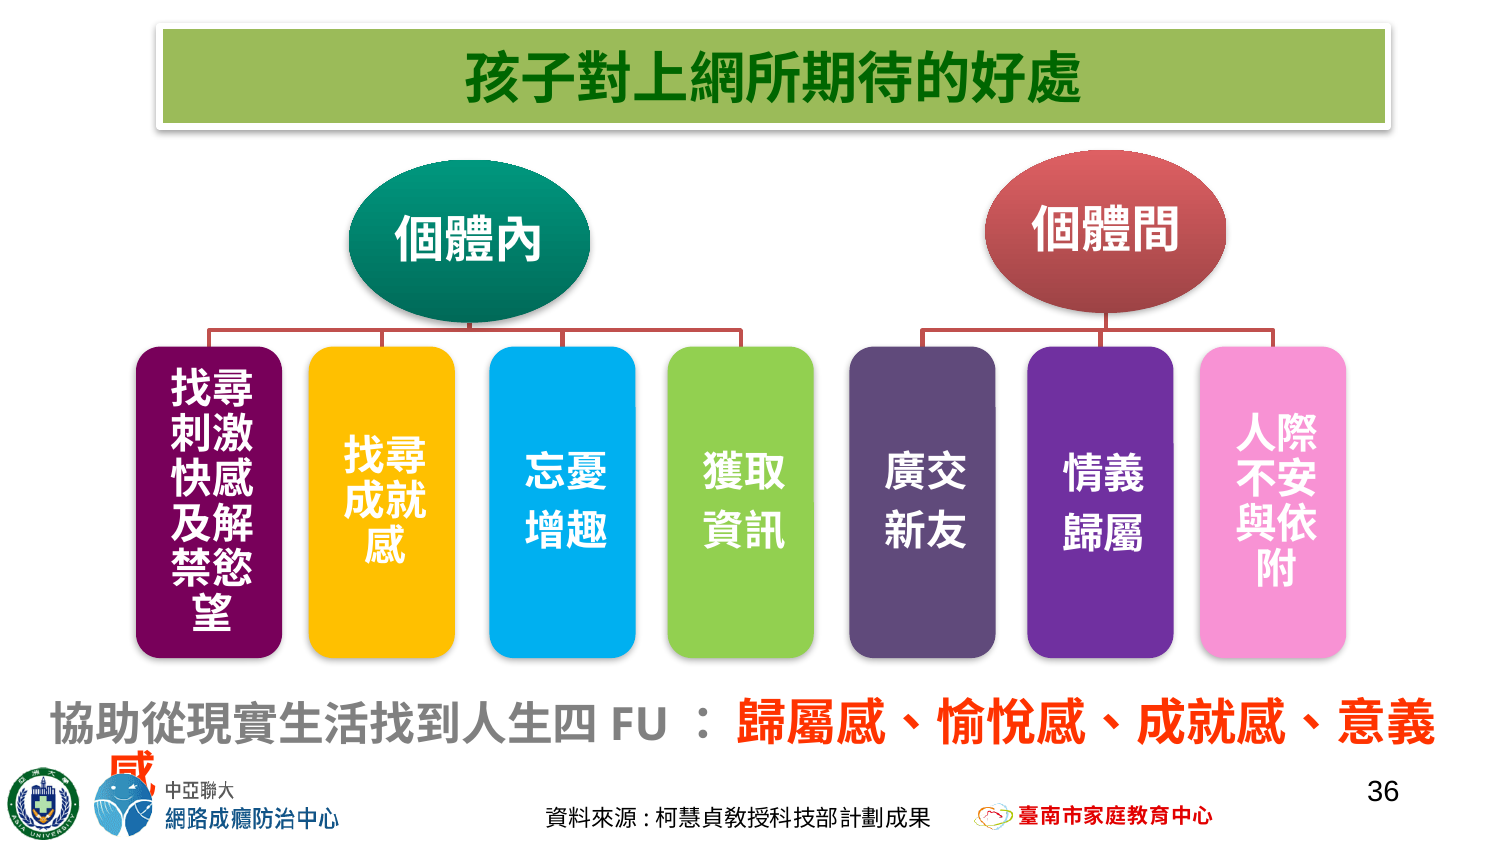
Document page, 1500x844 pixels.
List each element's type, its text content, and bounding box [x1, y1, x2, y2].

picture [974, 803, 1013, 830]
text_box 資料來源:柯慧貞敎授科技部計劃成果 [530, 795, 947, 839]
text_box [34, 149, 1448, 659]
text_box [512, 782, 988, 827]
picture [3, 760, 372, 844]
title 孩子對上網所期待的好處 [156, 23, 1391, 130]
list 協助從現實生活找到人生四FU： 歸屬感、愉悅感、成就感、意義感 [34, 609, 1500, 840]
text_box 36 [1352, 764, 1443, 829]
text_box 臺南市家庭教育中心 [1003, 794, 1430, 835]
